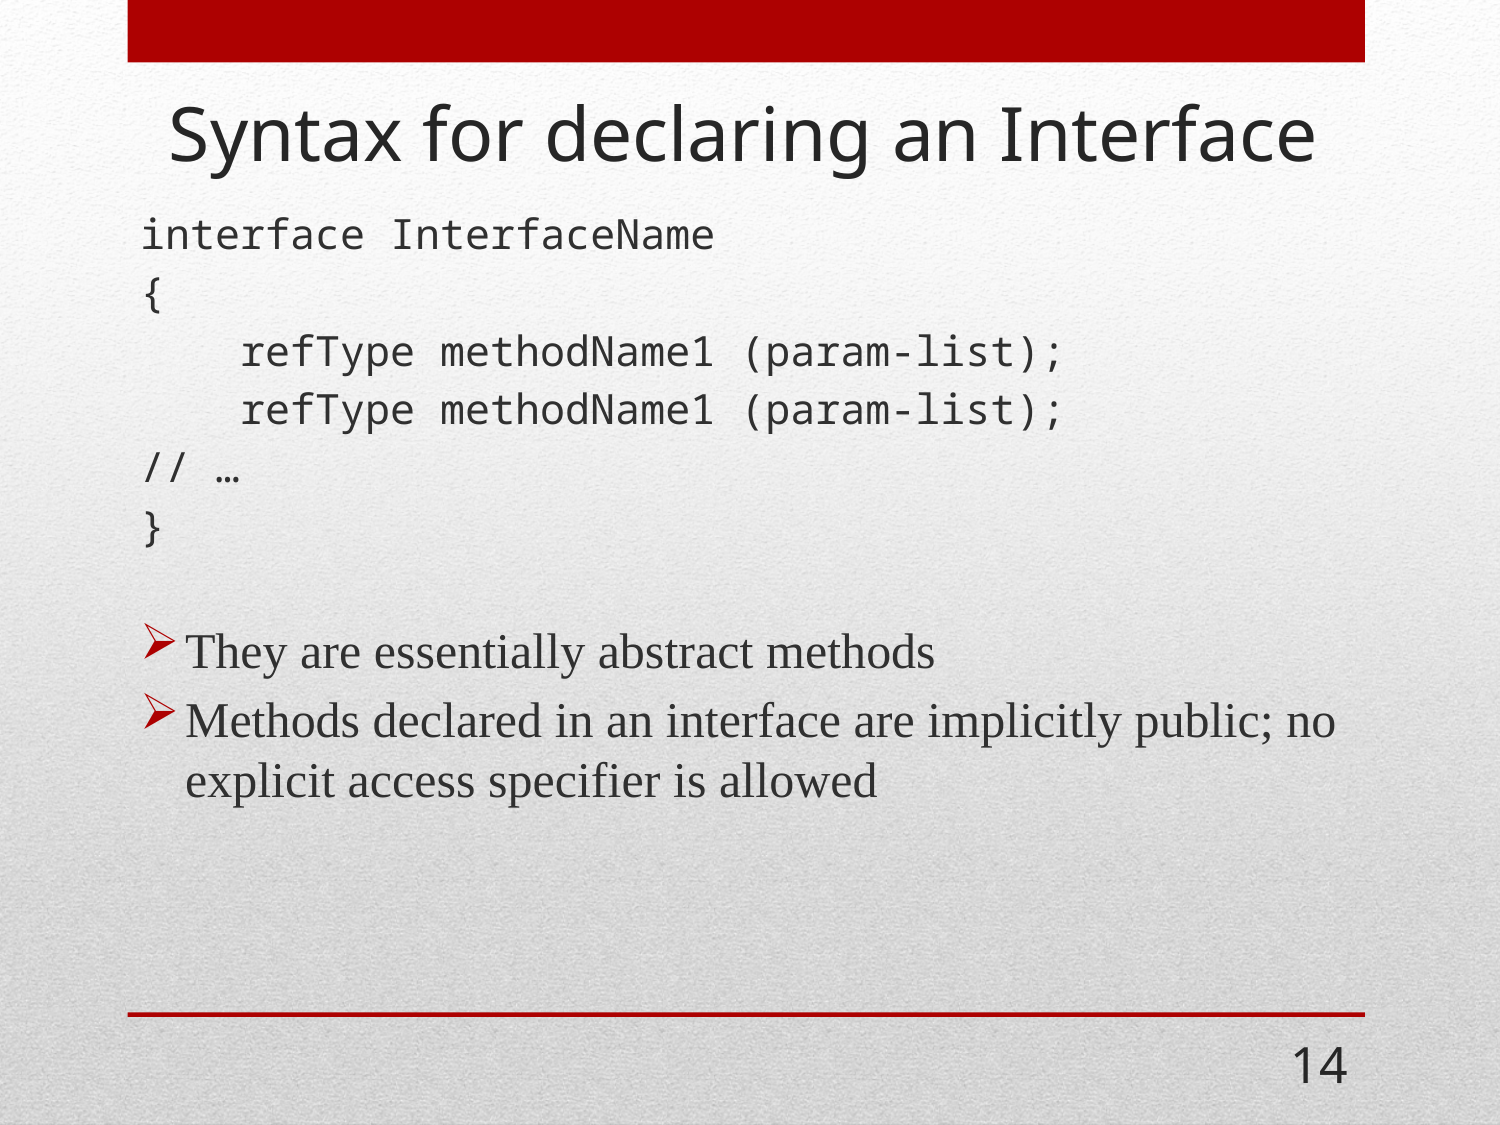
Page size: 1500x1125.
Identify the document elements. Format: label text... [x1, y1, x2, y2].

slide_number 14 [1237, 1037, 1363, 1098]
title Syntax for declaring an Interface [125, 79, 1363, 188]
list interface InterfaceName { refType methodName1 (param-list); refType methodName1 (param-list); // … } They are essentially abstract methods Methods declared in an interface are implicitly public; no explicit access specifier is allowed [125, 200, 1363, 1000]
